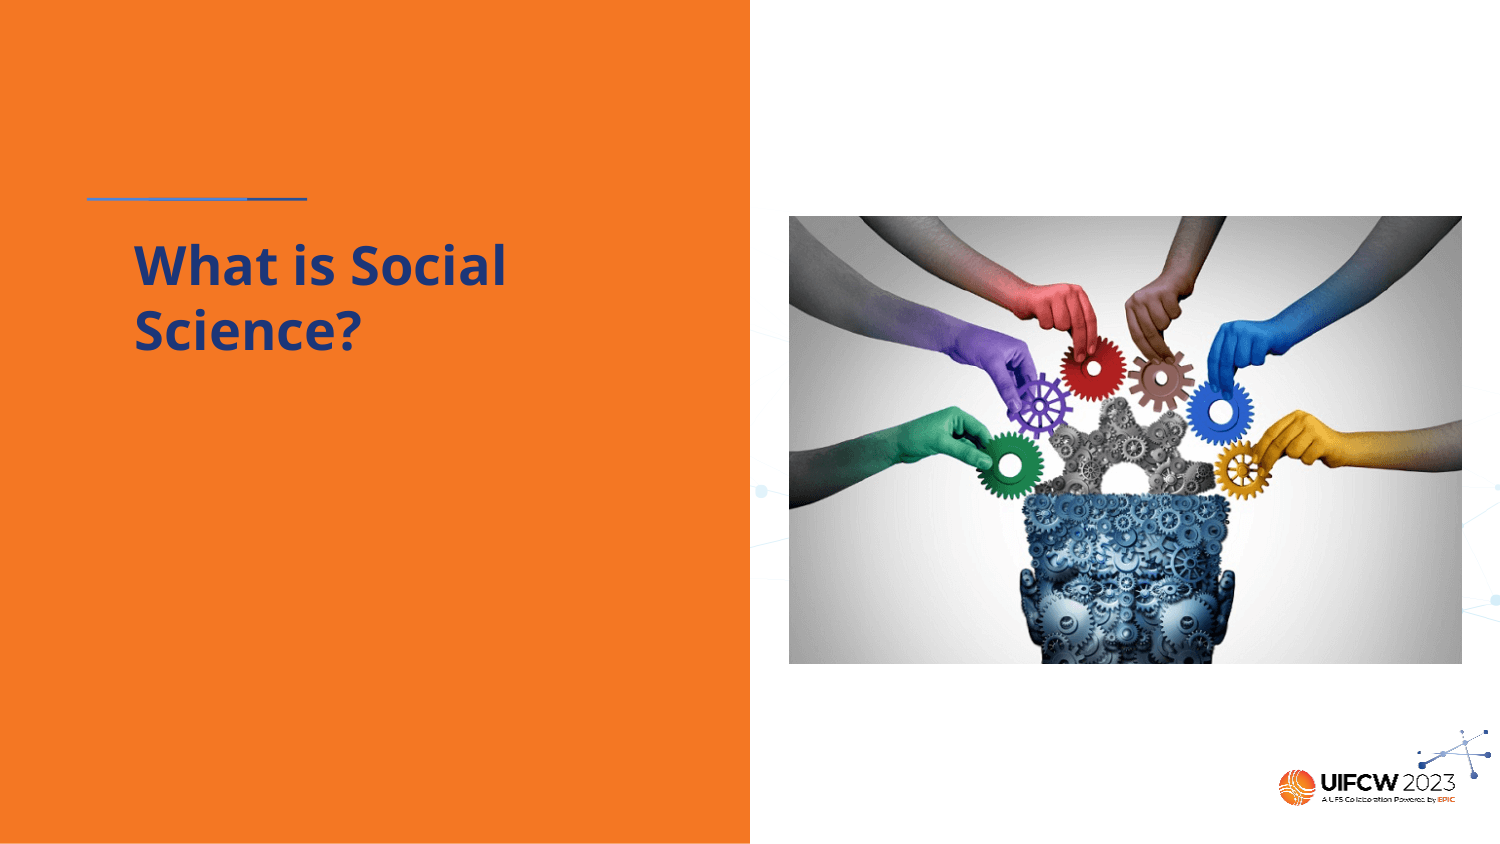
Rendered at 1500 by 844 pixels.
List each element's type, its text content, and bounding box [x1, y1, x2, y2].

title What is Social Science? [119, 216, 662, 494]
picture [750, 0, 1500, 844]
